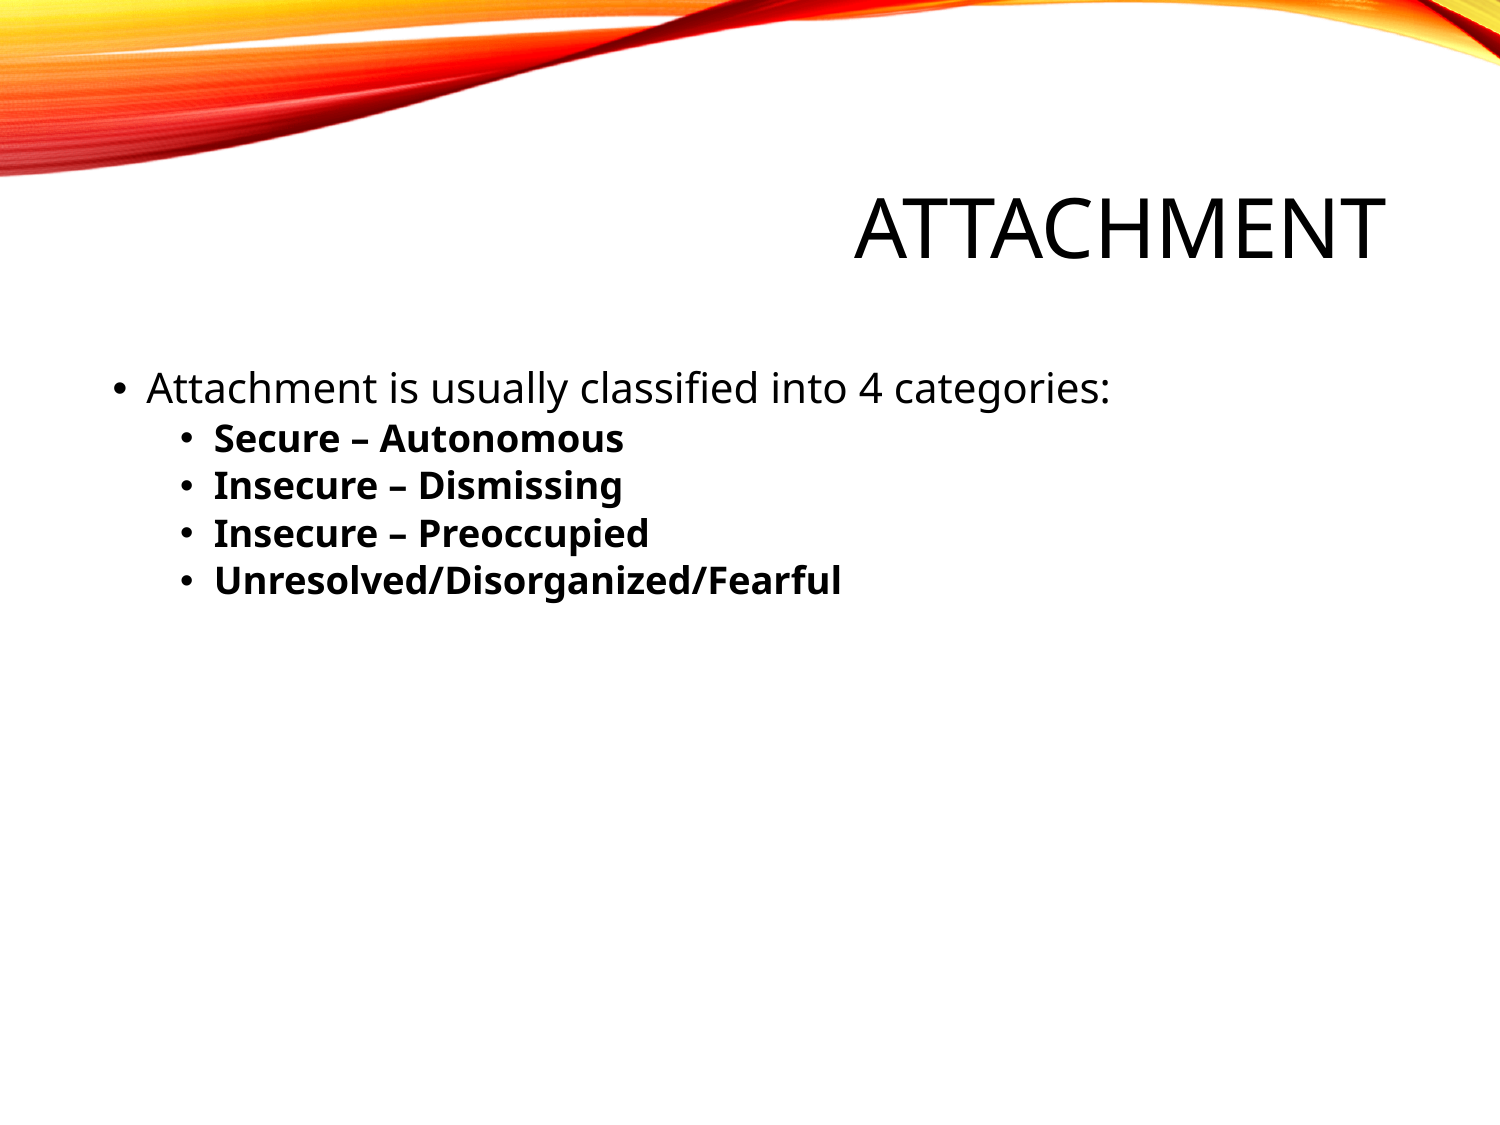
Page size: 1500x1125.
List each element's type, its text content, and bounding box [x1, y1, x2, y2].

list Attachment is usually classified into 4 categories: Secure – Autonomous Insecure – Dismissing Insecure – Preoccupied Unresolved/Disorganized/Fearful In the Adult Attachment Interview (AAI), they add Cannot Classify as an additional category When ≥4 ACES, 65% of AAIs Classified as Unresolved or Cannot Classify (U/CC) Lack of emotional support on ACE screening tool is associated with 72% AAI’s classified as U/CC Increased ACEs and decreased emotional support increases likelihood of U/CC classification [97, 360, 1403, 1028]
picture [0, 0, 1500, 178]
title Attachment [356, 125, 1403, 338]
